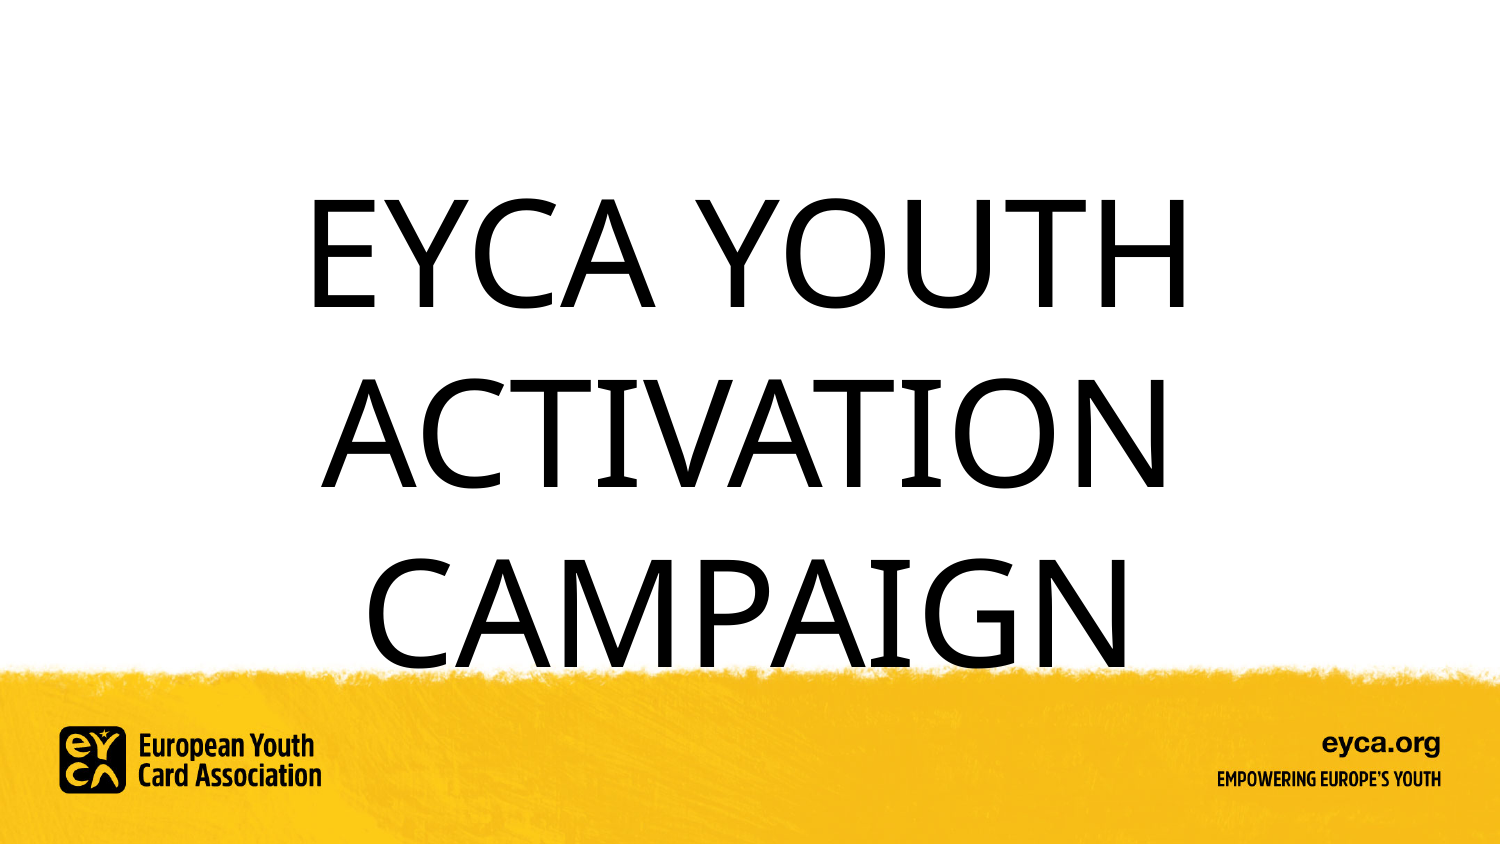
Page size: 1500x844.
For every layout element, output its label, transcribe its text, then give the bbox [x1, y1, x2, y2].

text_box EYCA YOUTH ACTIVATION CAMPAIGN [62, 150, 1438, 705]
picture [0, 0, 1500, 844]
